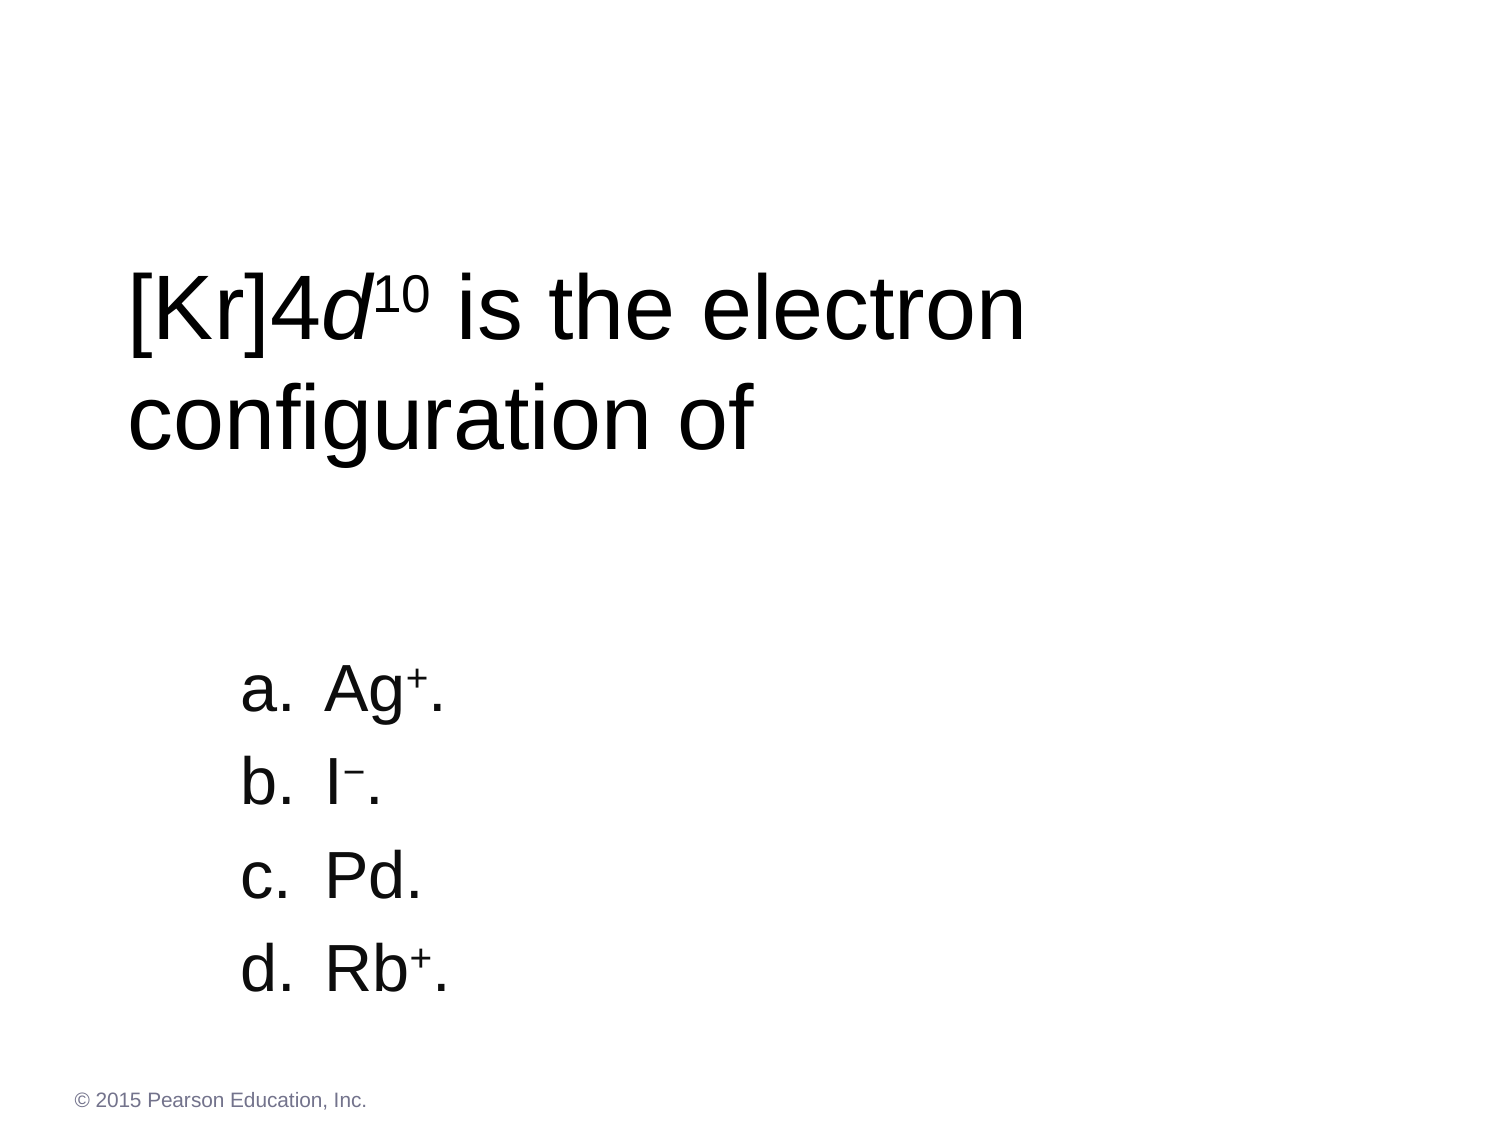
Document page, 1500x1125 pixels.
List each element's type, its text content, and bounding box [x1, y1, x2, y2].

subtitle Ag+. I−. Pd. Rb+. [224, 637, 1276, 1063]
title [Kr]4d10 is the electron configuration of [112, 124, 1388, 591]
